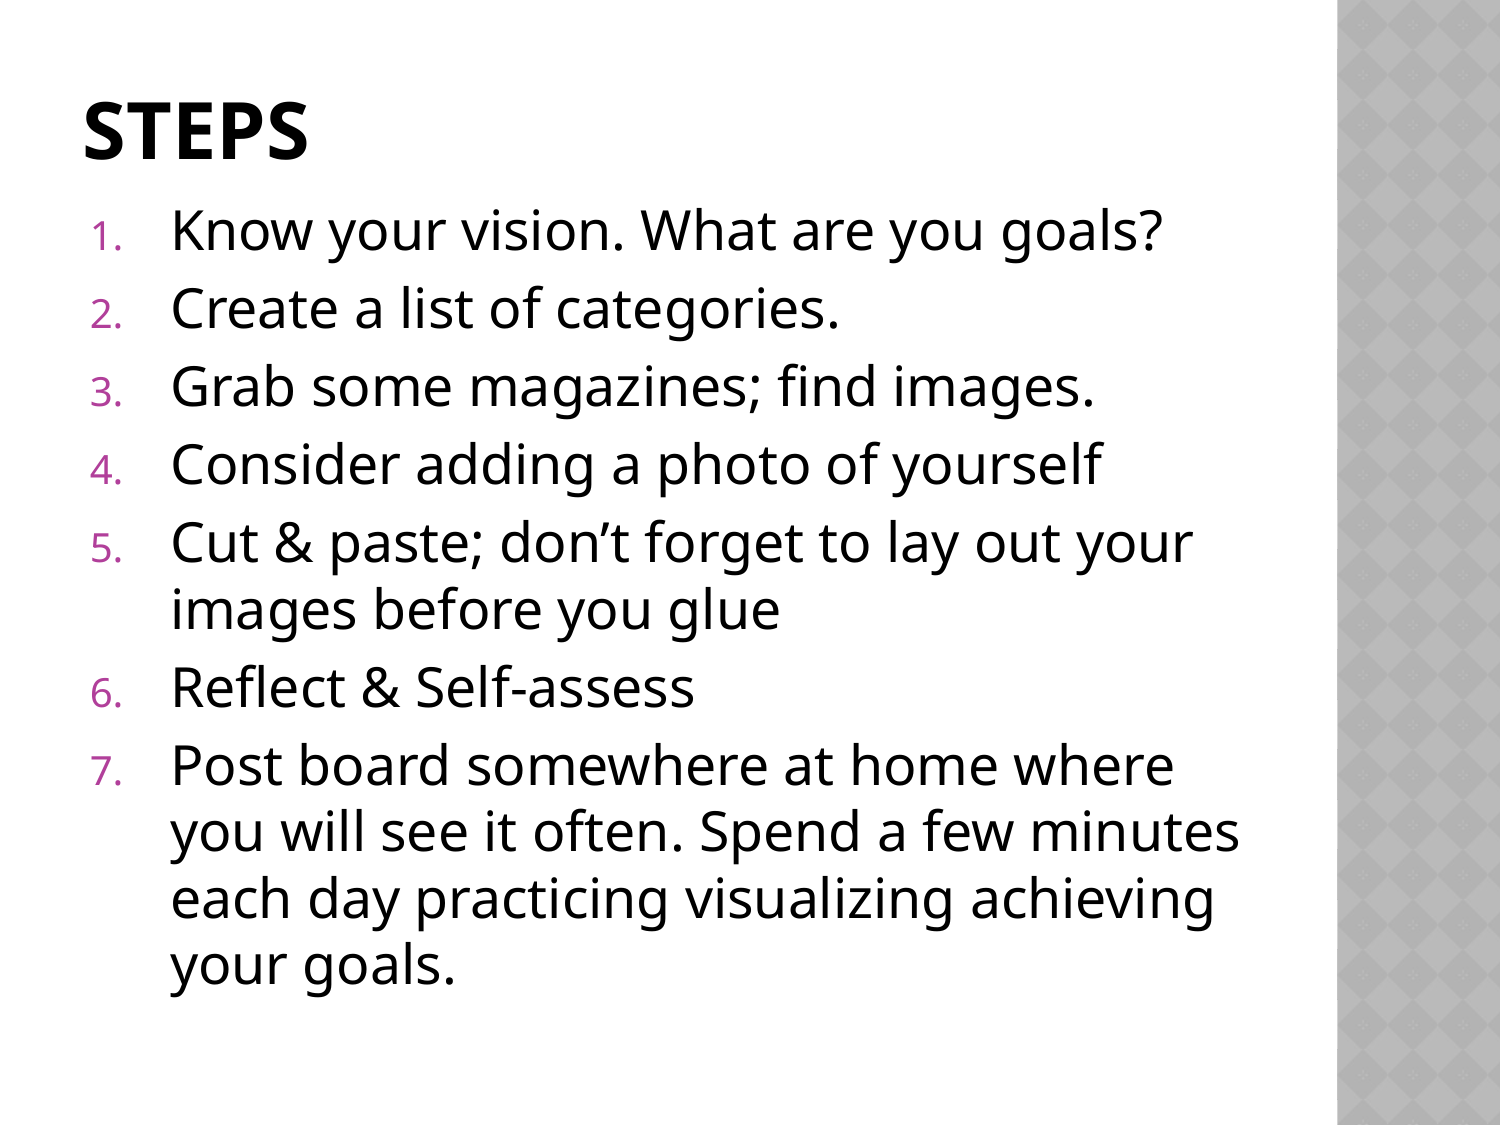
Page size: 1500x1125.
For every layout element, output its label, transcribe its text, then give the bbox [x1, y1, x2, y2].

list Know your vision. What are you goals? Create a list of categories. Grab some magazines; find images. Consider adding a photo of yourself Cut & paste; don’t forget to lay out your images before you glue Reflect & Self-assess Post board somewhere at home where you will see it often. Spend a few minutes each day practicing visualizing achieving your goals. [75, 187, 1275, 1005]
title Steps [75, 52, 1263, 175]
